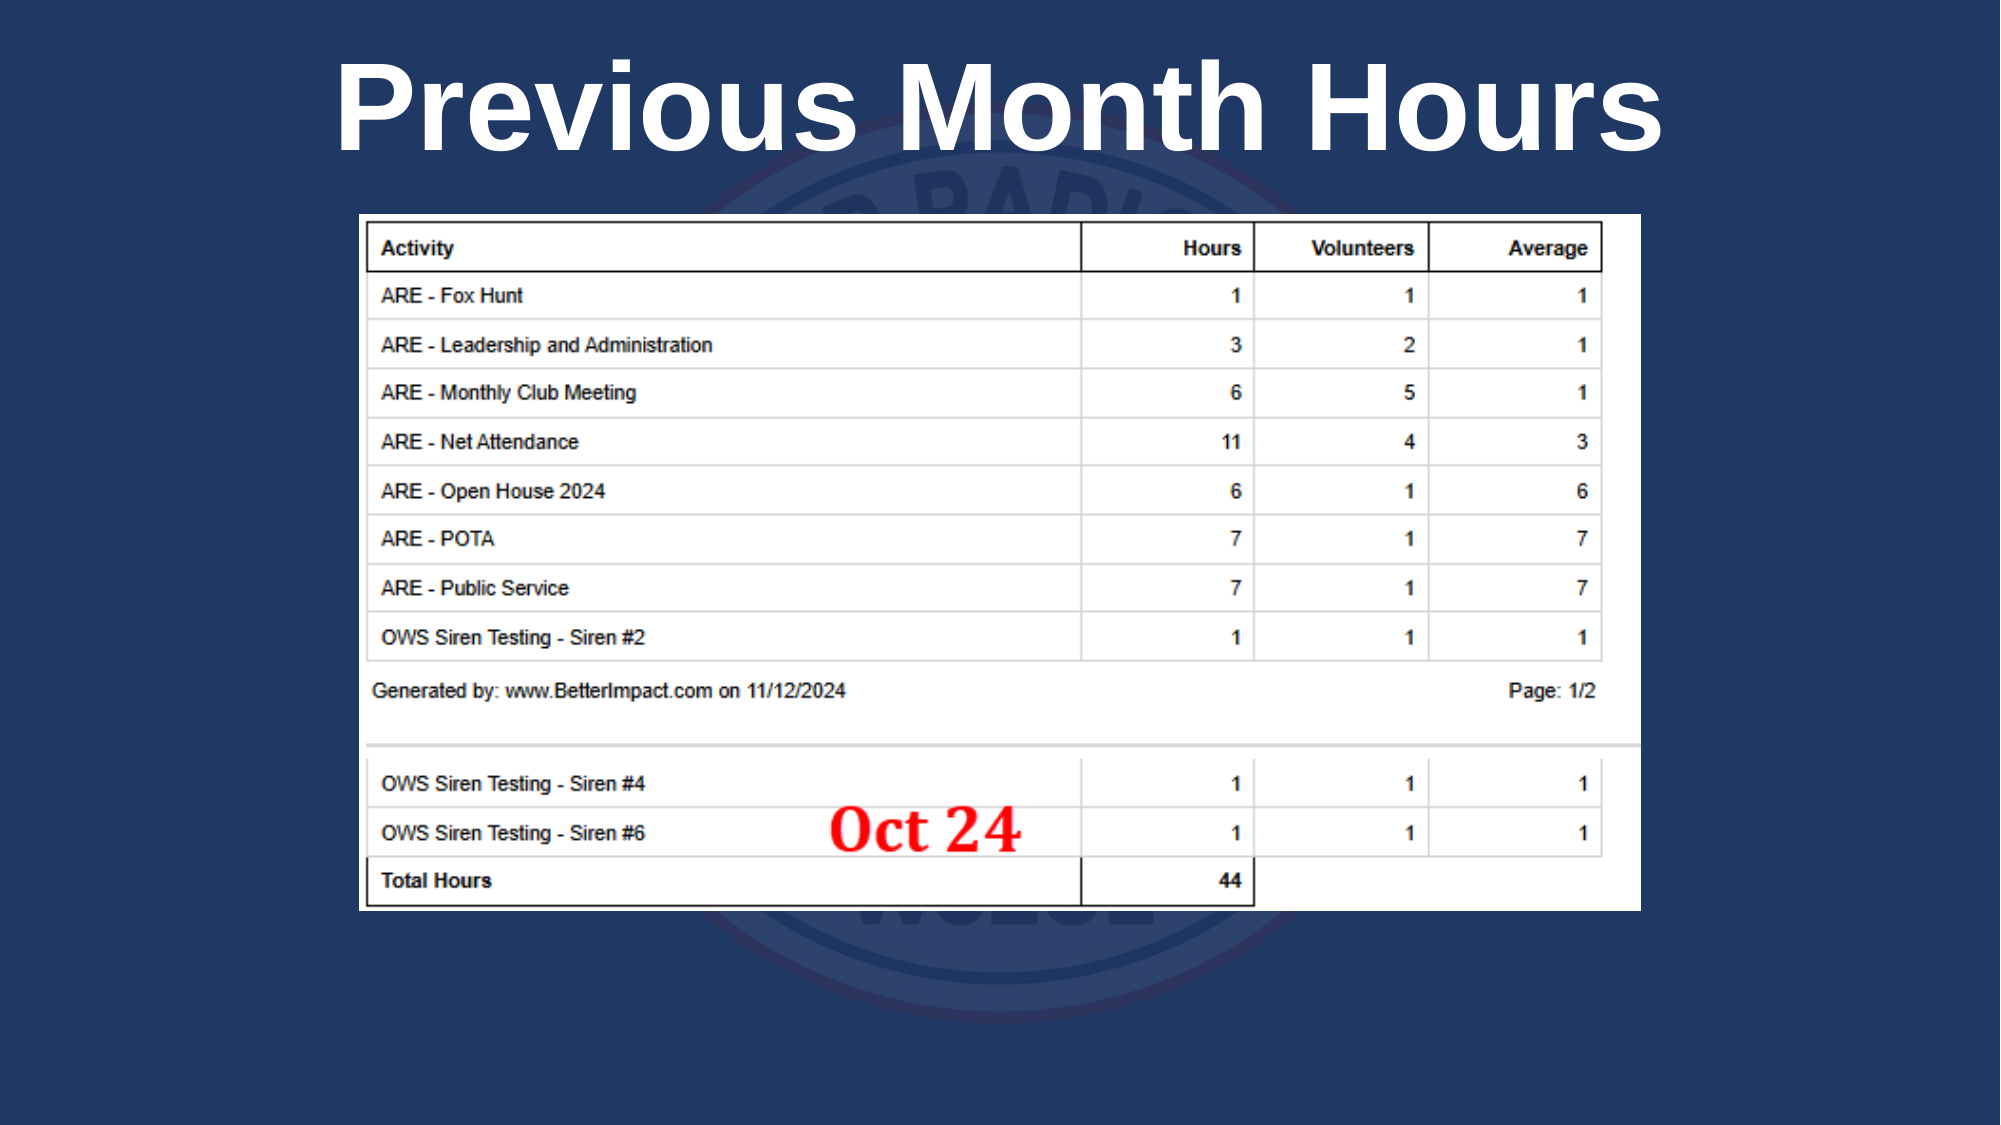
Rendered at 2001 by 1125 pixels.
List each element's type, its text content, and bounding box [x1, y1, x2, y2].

text_box Previous Month Hours [302, 18, 1697, 183]
picture [358, 27, 1641, 1098]
